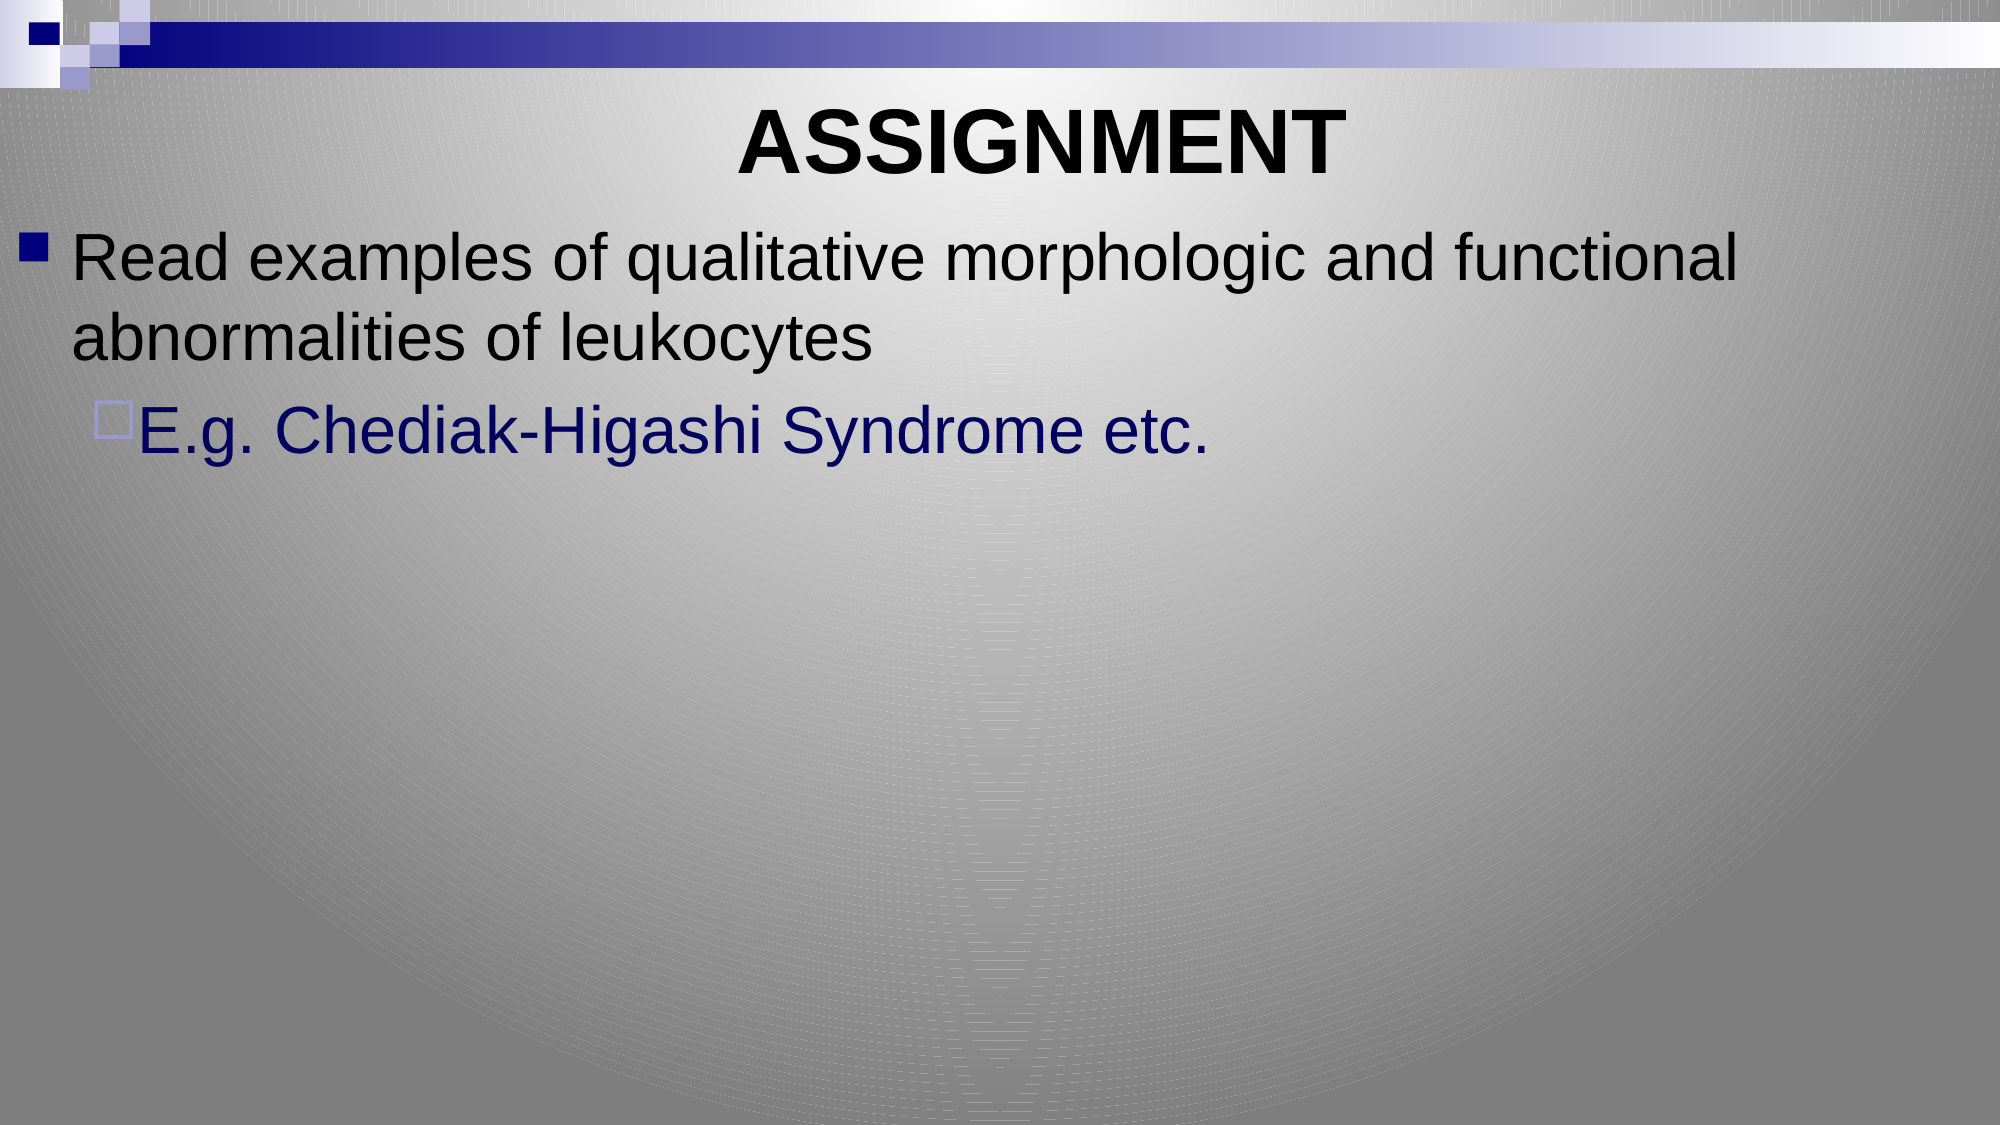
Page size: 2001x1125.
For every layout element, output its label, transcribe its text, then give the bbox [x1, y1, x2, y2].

title ASSIGNMENT [85, 66, 2000, 206]
list Read examples of qualitative morphologic and functional abnormalities of leukocytes E.g. Chediak-Higashi Syndrome etc. [0, 206, 2000, 1125]
